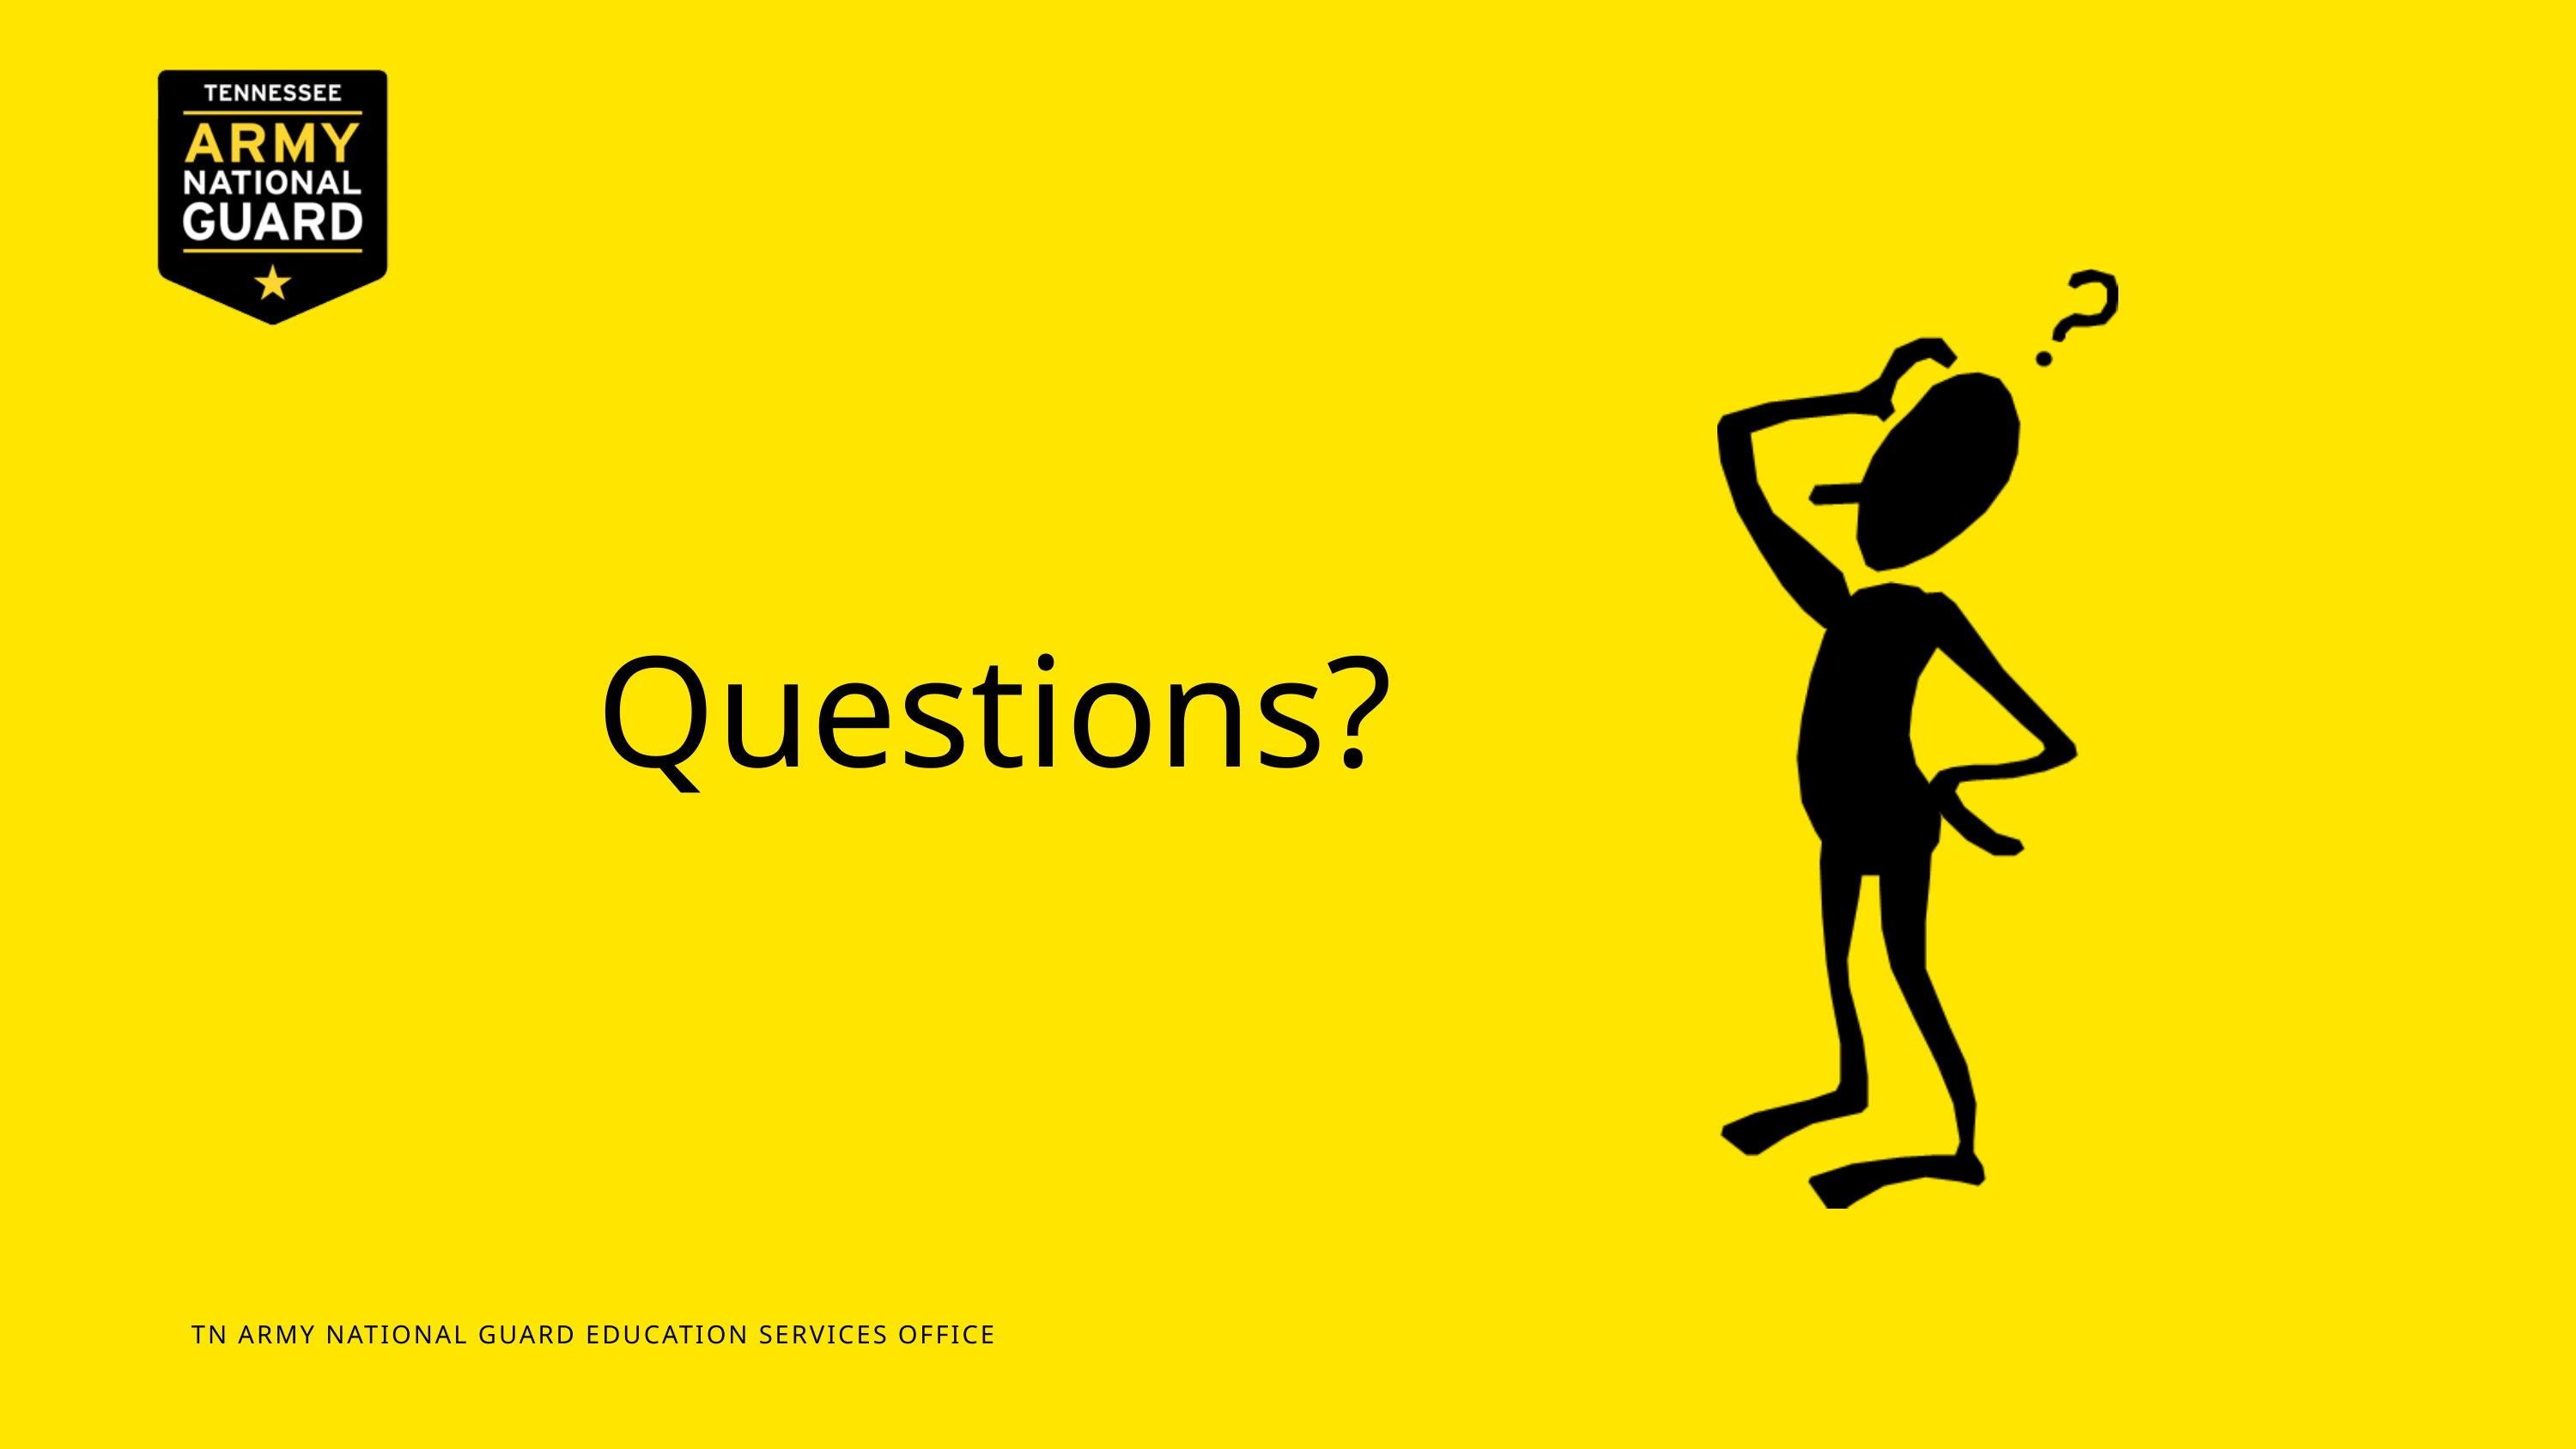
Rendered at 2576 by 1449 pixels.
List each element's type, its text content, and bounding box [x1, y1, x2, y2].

text_box TN ARMY NATIONAL GUARD EDUCATION SERVICES OFFICE [191, 1319, 1163, 1349]
text_box Questions? [433, 644, 1596, 797]
picture [1717, 268, 2118, 1210]
picture [0, 0, 726, 396]
